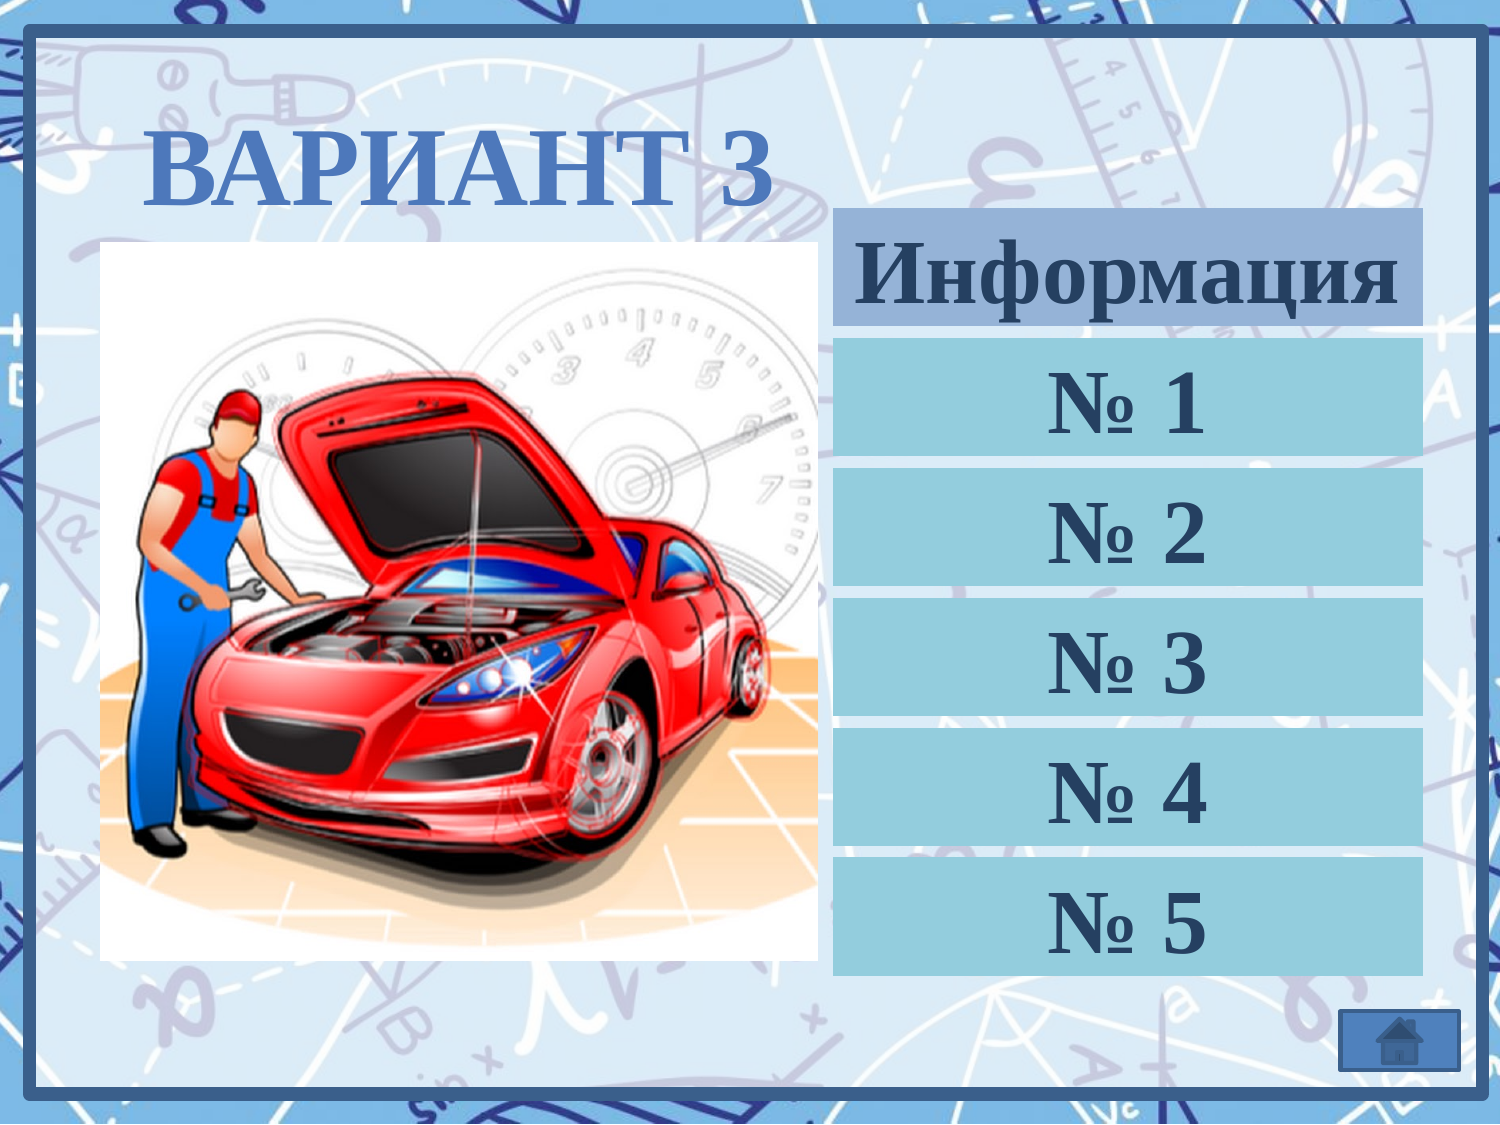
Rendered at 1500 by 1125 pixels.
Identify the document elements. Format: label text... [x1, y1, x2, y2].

picture [0, 0, 1500, 1124]
text_box № 2 [831, 466, 1425, 588]
text_box № 5 [831, 855, 1425, 978]
text_box № 1 [831, 336, 1425, 458]
text_box [1338, 1009, 1461, 1072]
text_box № 3 [831, 596, 1425, 718]
text_box № 4 [831, 725, 1425, 848]
text_box Вариант 3 [126, 85, 791, 236]
text_box Информация [831, 206, 1425, 328]
